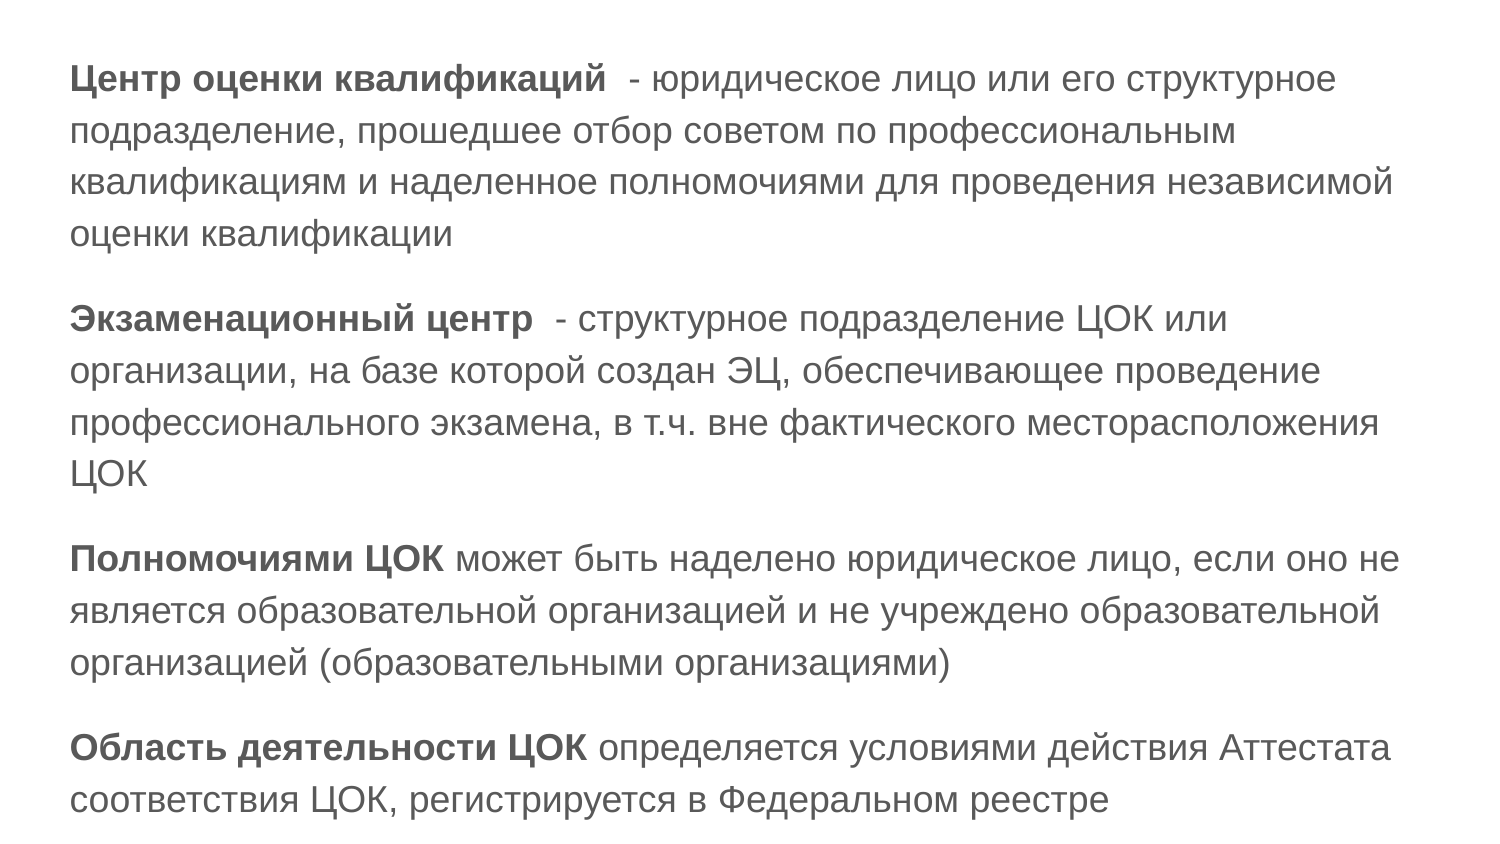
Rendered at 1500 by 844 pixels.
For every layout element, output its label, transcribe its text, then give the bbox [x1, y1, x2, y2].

list Центр оценки квалификаций - юридическое лицо или его структурное подразделение, прошедшее отбор советом по профессиональным квалификациям и наделенное полномочиями для проведения независимой оценки квалификации Экзаменационный центр - структурное подразделение ЦОК или организации, на базе которой создан ЭЦ, обеспечивающее проведение профессионального экзамена, в т.ч. вне фактического месторасположения ЦОК Полномочиями ЦОК может быть наделено юридическое лицо, если оно не является образовательной организацией и не учреждено образовательной организацией (образовательными организациями) Область деятельности ЦОК определяется условиями действия Аттестата соответствия ЦОК, регистрируется в Федеральном реестре [54, 32, 1427, 821]
